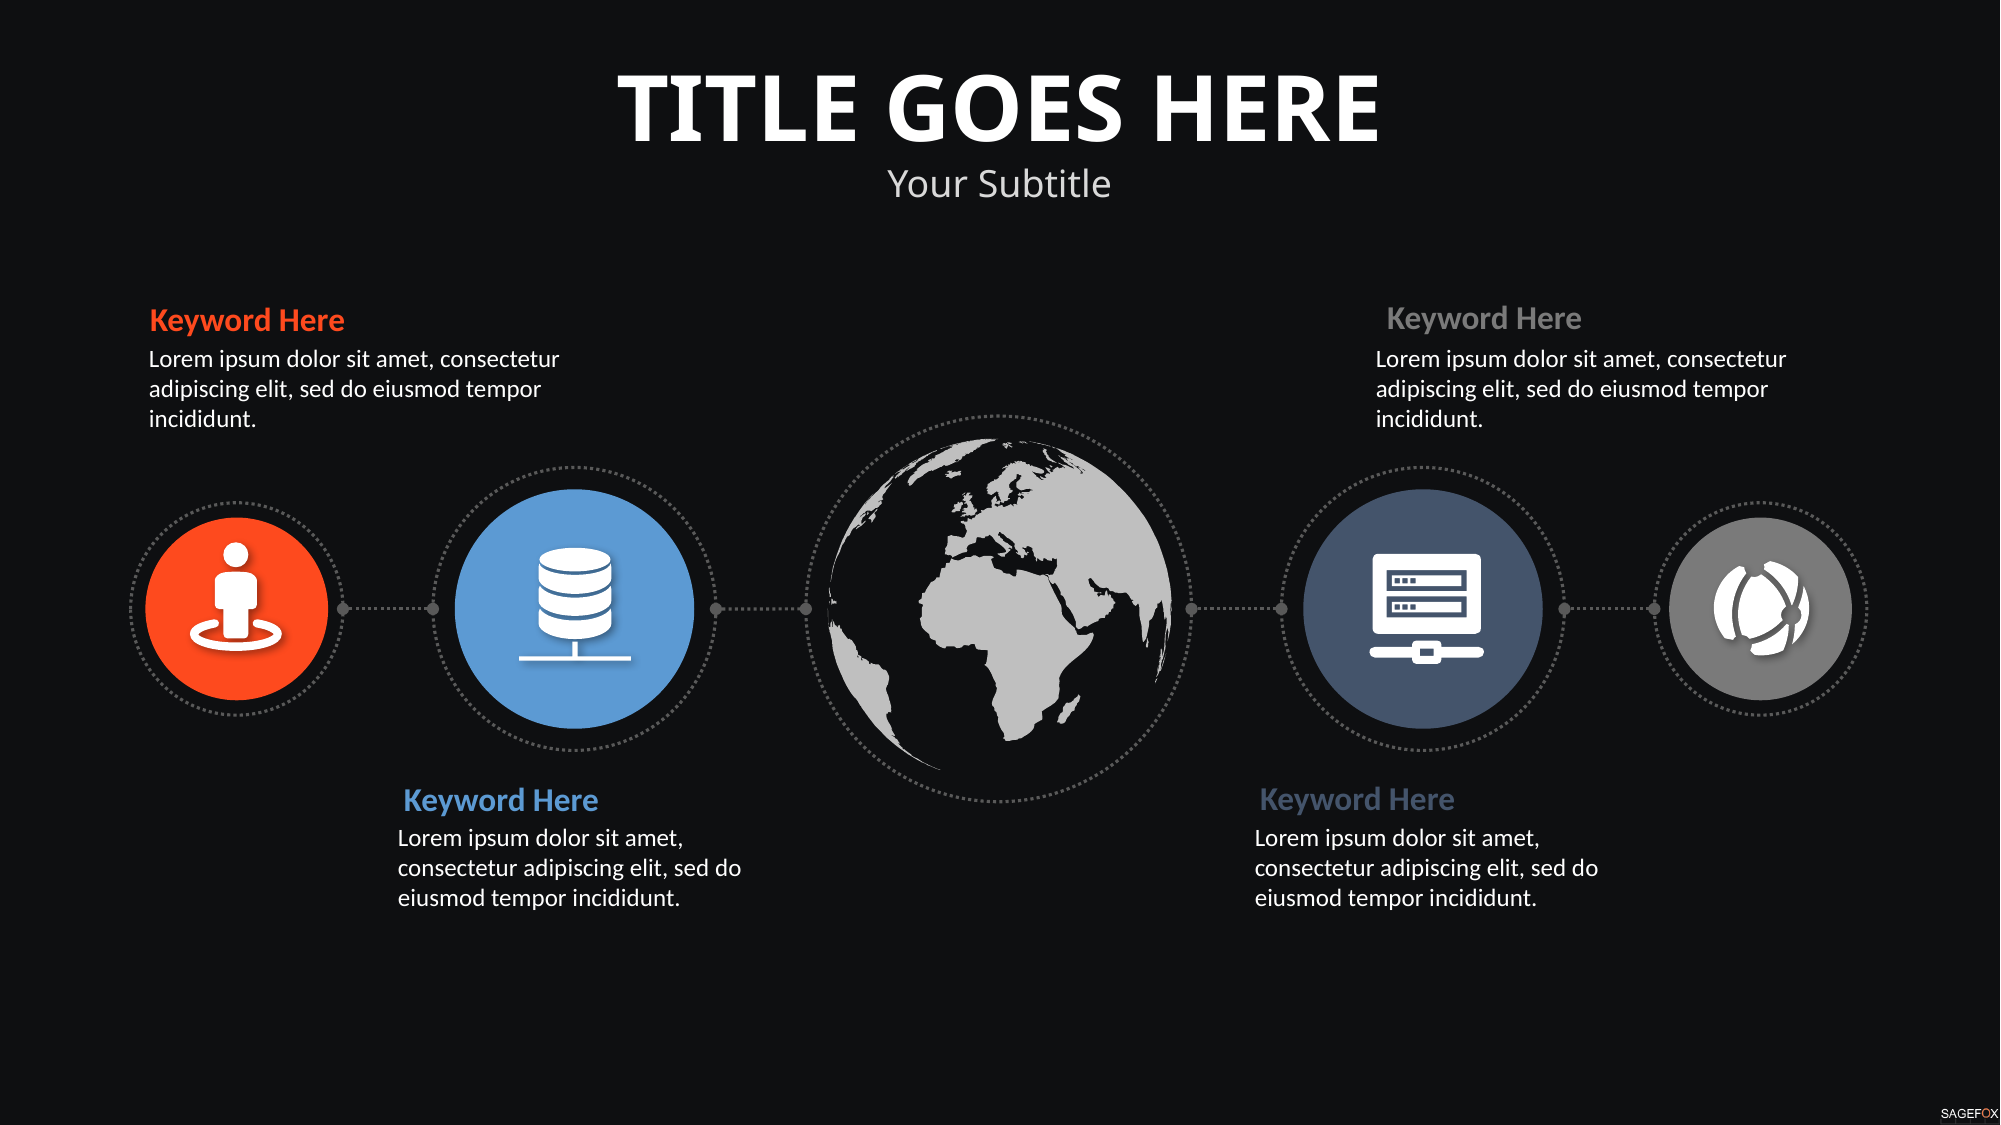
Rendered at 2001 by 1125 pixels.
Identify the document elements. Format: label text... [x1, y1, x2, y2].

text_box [1369, 553, 1484, 664]
picture [1940, 1108, 2000, 1125]
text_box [1254, 776, 1617, 913]
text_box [1375, 296, 1851, 434]
text_box [805, 415, 1192, 803]
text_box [1654, 502, 1867, 716]
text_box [432, 467, 716, 751]
text_box TITLE GOES HERE Your Subtitle [548, 42, 1452, 212]
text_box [130, 502, 344, 716]
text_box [1281, 467, 1565, 751]
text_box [397, 778, 760, 913]
text_box [1162, 603, 1172, 607]
text_box [1138, 604, 1158, 608]
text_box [149, 297, 625, 434]
